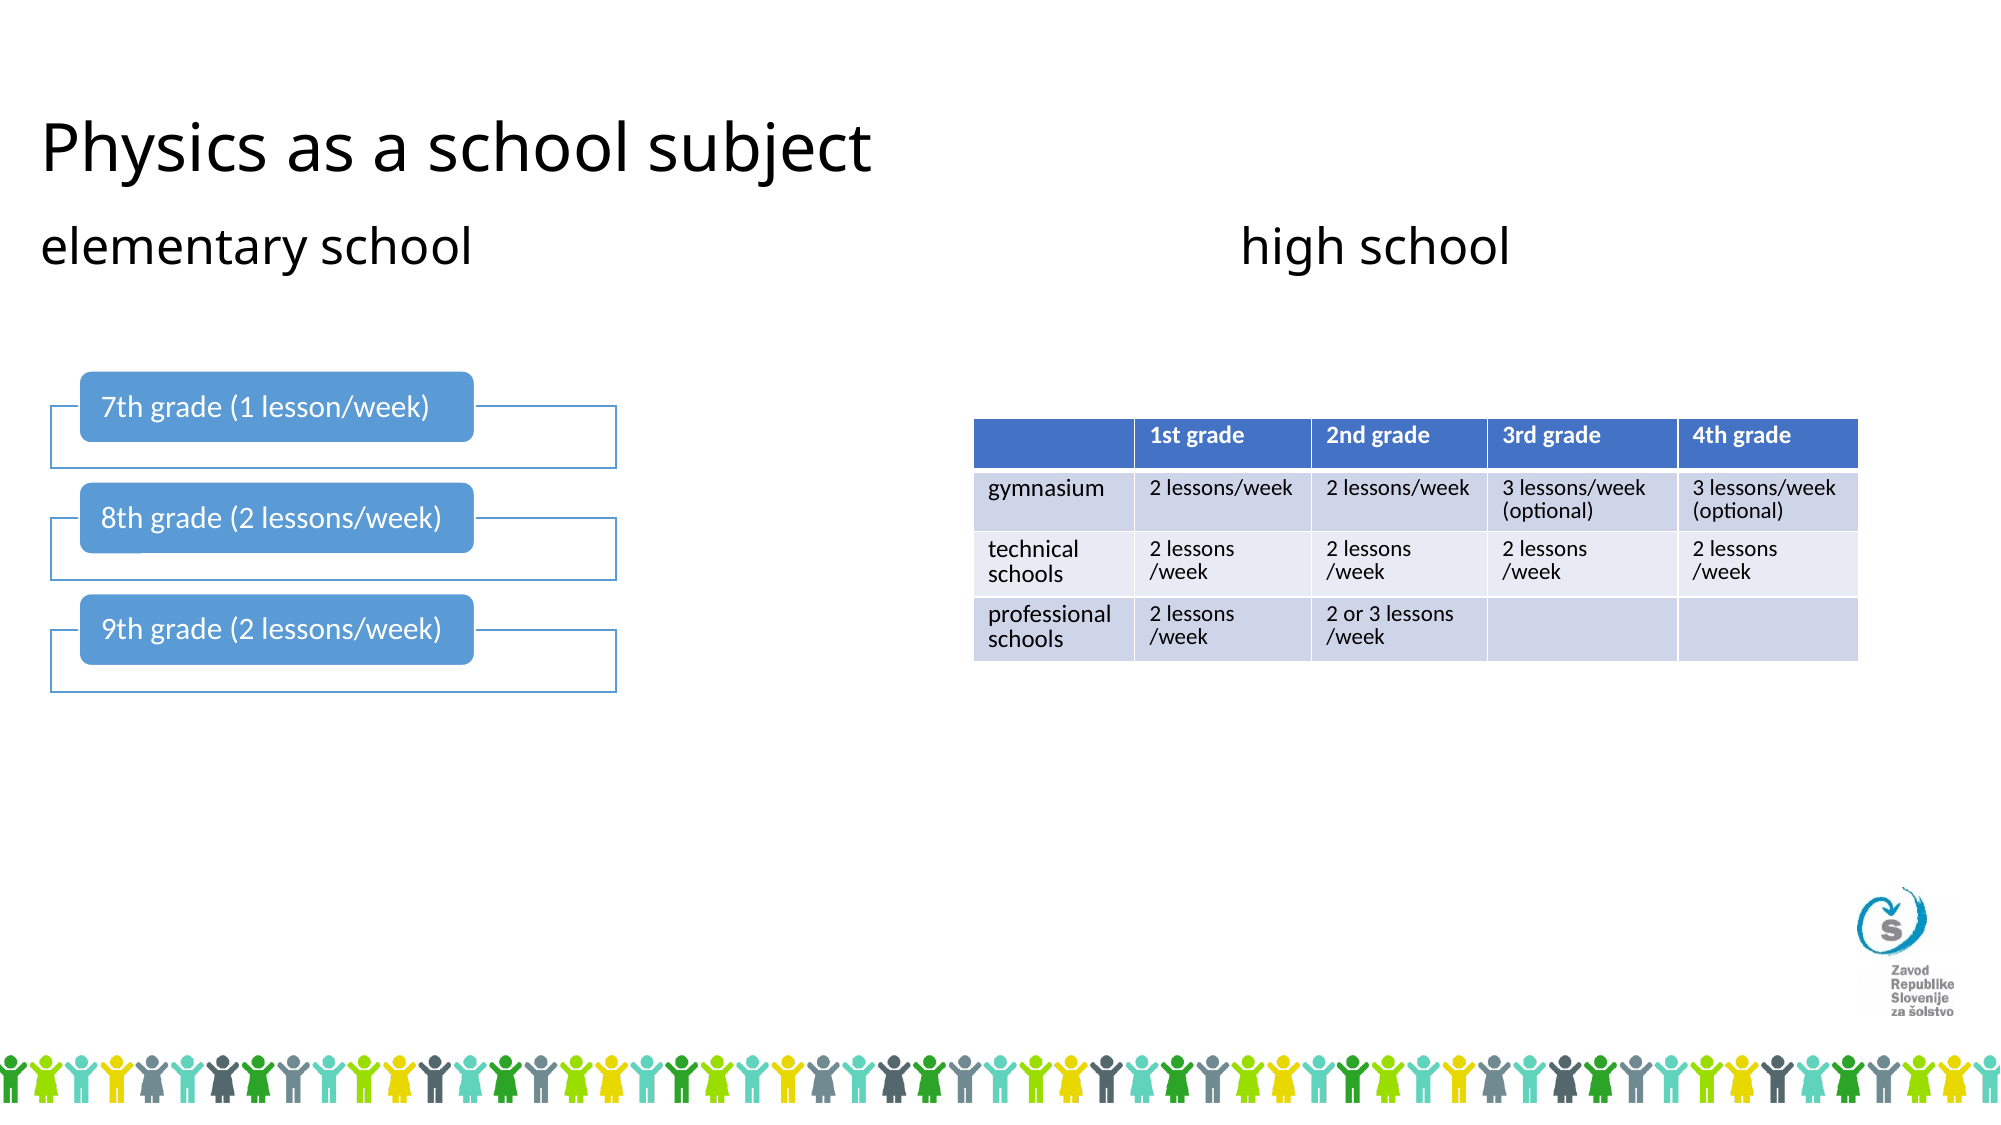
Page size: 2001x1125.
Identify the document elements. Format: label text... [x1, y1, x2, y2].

picture [0, 1055, 663, 1103]
table_cell 2 lessons /week [1679, 532, 1858, 596]
table_header 3rd grade [1488, 419, 1677, 468]
table_header 2nd grade [1312, 419, 1487, 468]
table_cell 2 lessons /week [1135, 598, 1311, 661]
picture [1336, 1055, 2000, 1103]
table_cell [1488, 598, 1677, 661]
table_cell 3 lessons/week (optional) [1679, 473, 1858, 531]
table_cell professional schools [974, 598, 1134, 661]
title Physics as a school subject [25, 97, 1975, 194]
table_cell technical schools [974, 532, 1134, 596]
table_cell 2 lessons/week [1312, 473, 1487, 531]
table_cell gymnasium [974, 473, 1134, 531]
table_cell [1679, 598, 1858, 661]
table_cell 2 lessons /week [1488, 532, 1677, 596]
table_header [974, 419, 1134, 468]
list elementary school high school [25, 214, 1975, 1038]
picture [665, 1055, 1335, 1103]
table_header 4th grade [1679, 419, 1858, 468]
table_cell 2 or 3 lessons /week [1312, 598, 1487, 661]
table_cell 3 lessons/week (optional) [1488, 473, 1677, 531]
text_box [50, 311, 617, 751]
table_cell 2 lessons /week [1312, 532, 1487, 596]
table_cell 2 lessons /week [1135, 532, 1311, 596]
table_header 1st grade [1135, 419, 1311, 468]
table_cell 2 lessons/week [1135, 473, 1311, 531]
